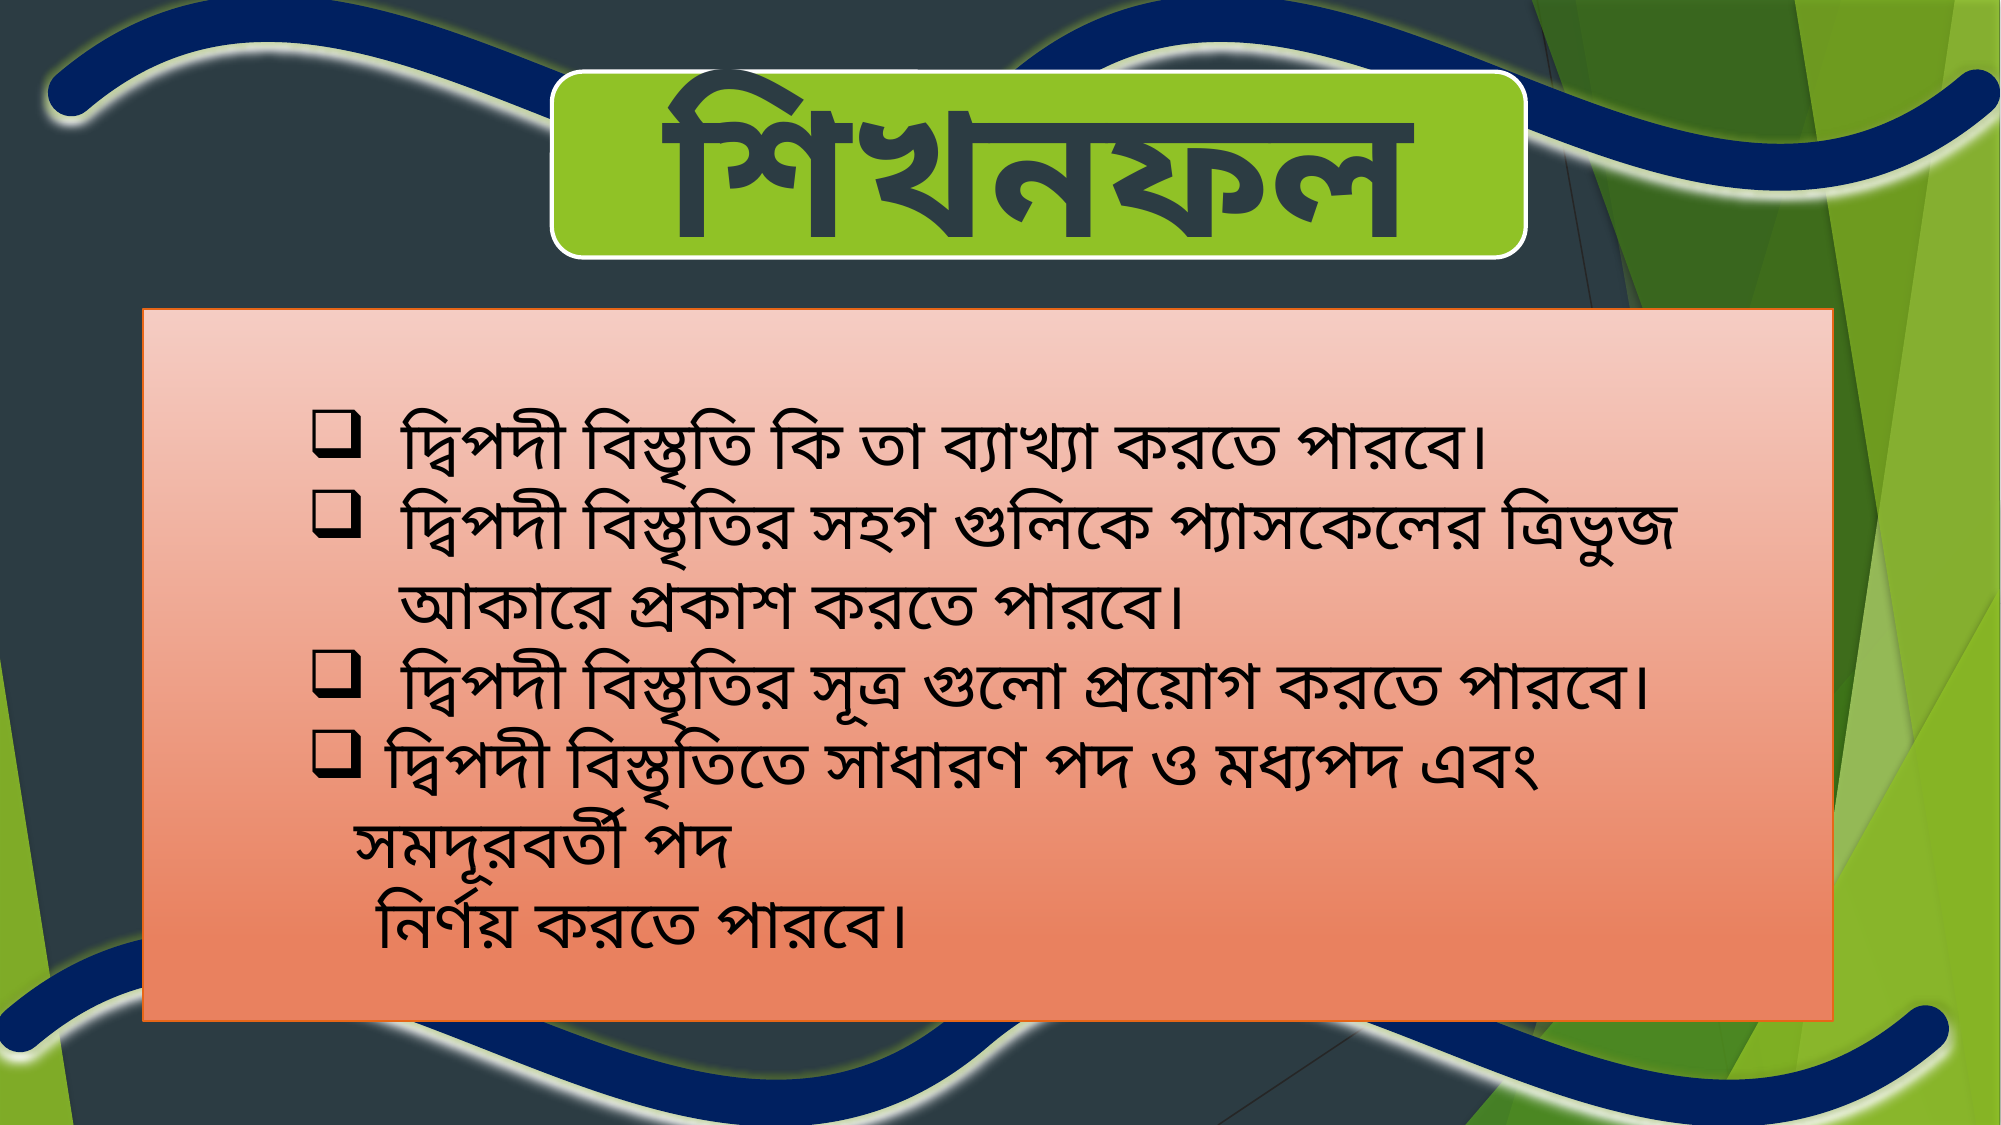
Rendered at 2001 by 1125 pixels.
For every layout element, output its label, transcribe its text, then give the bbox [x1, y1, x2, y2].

text_box [18, 961, 142, 1030]
text_box [1052, 16, 1444, 69]
text_box [475, 1022, 984, 1105]
text_box [70, 16, 551, 96]
text_box দ্বিপদী বিস্তৃতি কি তা ব্যাখ্যা করতে পারবে। দ্বিপদী বিস্তৃতির সহগ গুলিকে প্যাসকেলের ত্রিভুজ আকারে প্রকাশ করতে পারবে। দ্বিপদী বিস্তৃতির সূত্র গুলো প্রয়োগ করতে পারবে। দ্বিপদী বিস্তৃতিতে সাধারণ পদ ও মধ্যপদ এবং সমদূরবর্তী পদ নির্ণয় করতে পারবে। [142, 308, 1834, 1022]
text_box [1528, 91, 1979, 169]
text_box শিখনফল [549, 69, 1528, 260]
text_box [1427, 1022, 1927, 1105]
